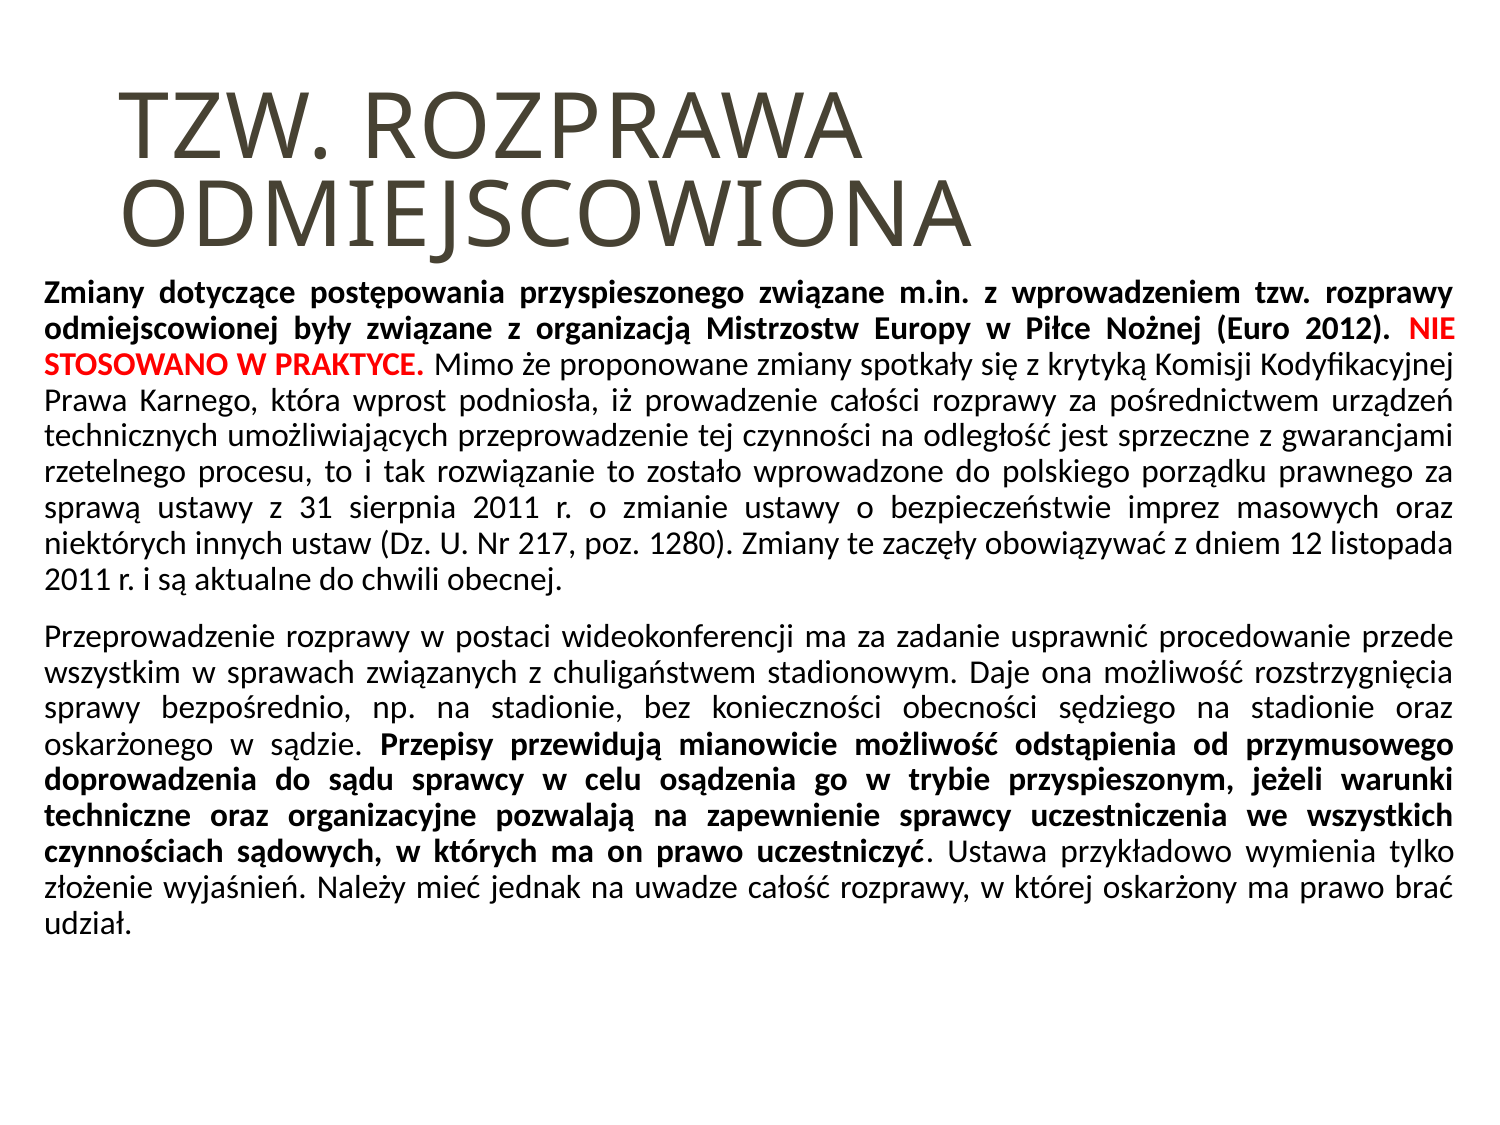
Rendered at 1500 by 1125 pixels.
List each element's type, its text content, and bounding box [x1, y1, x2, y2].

text_box TZW. ROZPRAWA ODMIEJSCOWIONA [103, 53, 1299, 300]
list Zmiany dotyczące postępowania przyspieszonego związane m.in. z wprowadzeniem tzw. rozprawy odmiejscowionej były związane z organizacją Mistrzostw Europy w Piłce Nożnej (Euro 2012). NIE STOSOWANO W PRAKTYCE. Mimo że proponowane zmiany spotkały się z krytyką Komisji Kodyfikacyjnej Prawa Karnego, która wprost podniosła, iż prowadzenie całości rozprawy za pośrednictwem urządzeń technicznych umożliwiających przeprowadzenie tej czynności na odległość jest sprzeczne z gwarancjami rzetelnego procesu, to i tak rozwiązanie to zostało wprowadzone do polskiego porządku prawnego za sprawą ustawy z 31 sierpnia 2011 r. o zmianie ustawy o bezpieczeństwie imprez masowych oraz niektórych innych ustaw (Dz. U. Nr 217, poz. 1280). Zmiany te zaczęły obowiązywać z dniem 12 listopada 2011 r. i są aktualne do chwili obecnej. Przeprowadzenie rozprawy w postaci wideokonferencji ma za zadanie usprawnić procedowanie przede wszystkim w sprawach związanych z chuligaństwem stadionowym. Daje ona możliwość rozstrzygnięcia sprawy bezpośrednio, np. na stadionie, bez konieczności obecności sędziego na stadionie oraz oskarżonego w sądzie. Przepisy przewidują mianowicie możliwość odstąpienia od przymusowego doprowadzenia do sądu sprawcy w celu osądzenia go w trybie przyspieszonym, jeżeli warunki techniczne oraz organizacyjne pozwalają na zapewnienie sprawcy uczestniczenia we wszystkich czynnościach sądowych, w których ma on prawo uczestniczyć. Ustawa przykładowo wymienia tylko złożenie wyjaśnień. Należy mieć jednak na uwadze całość rozprawy, w której oskarżony ma prawo brać udział. [29, 267, 1471, 1062]
